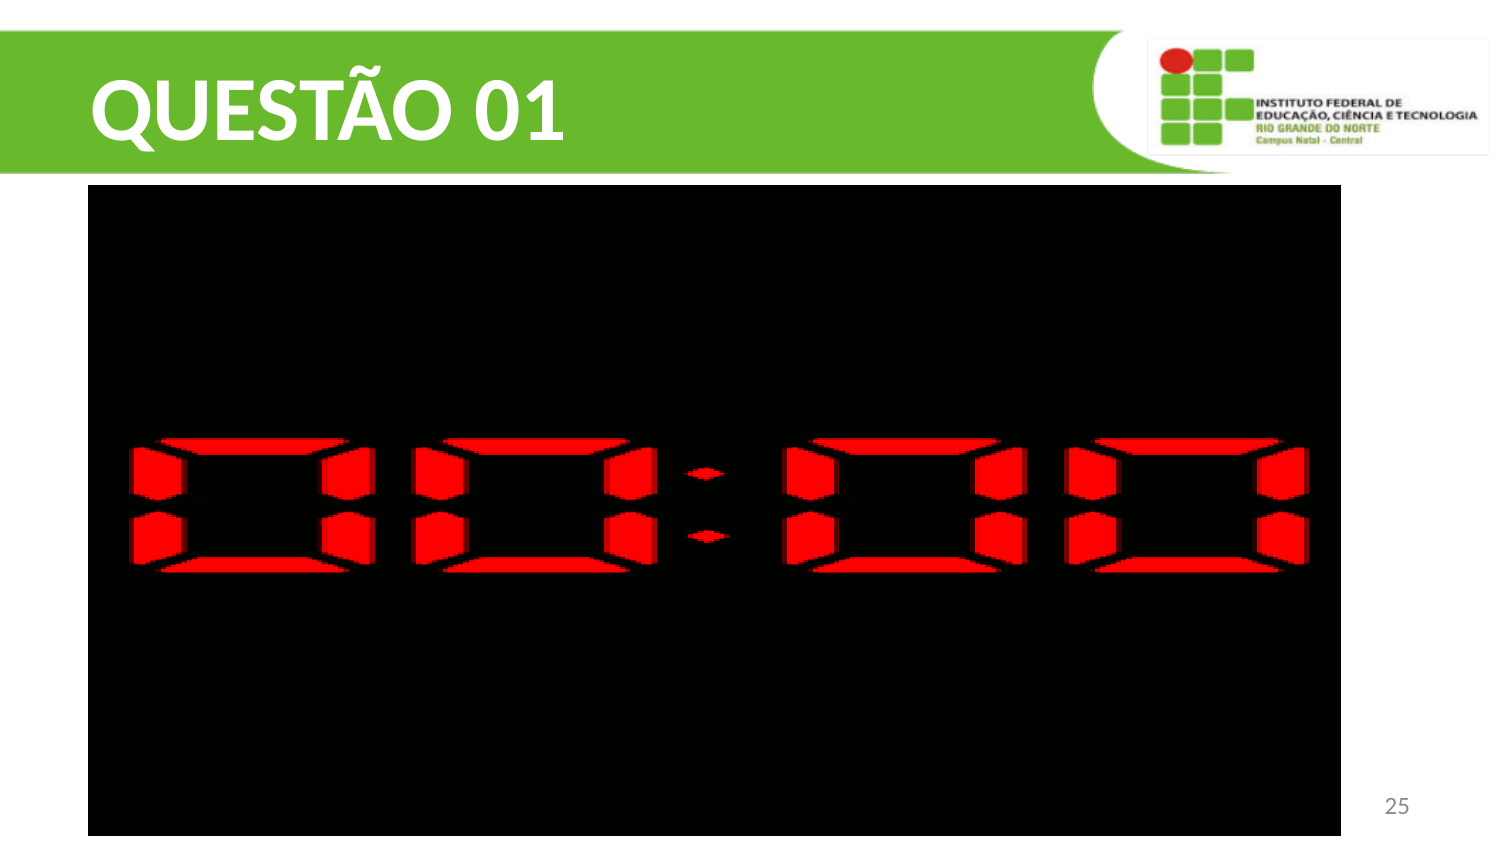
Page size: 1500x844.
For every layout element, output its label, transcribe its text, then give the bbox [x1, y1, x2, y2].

slide_number 25 [1345, 782, 1425, 827]
picture [0, 0, 1500, 844]
title QUESTÃO 01 [75, 33, 1425, 175]
